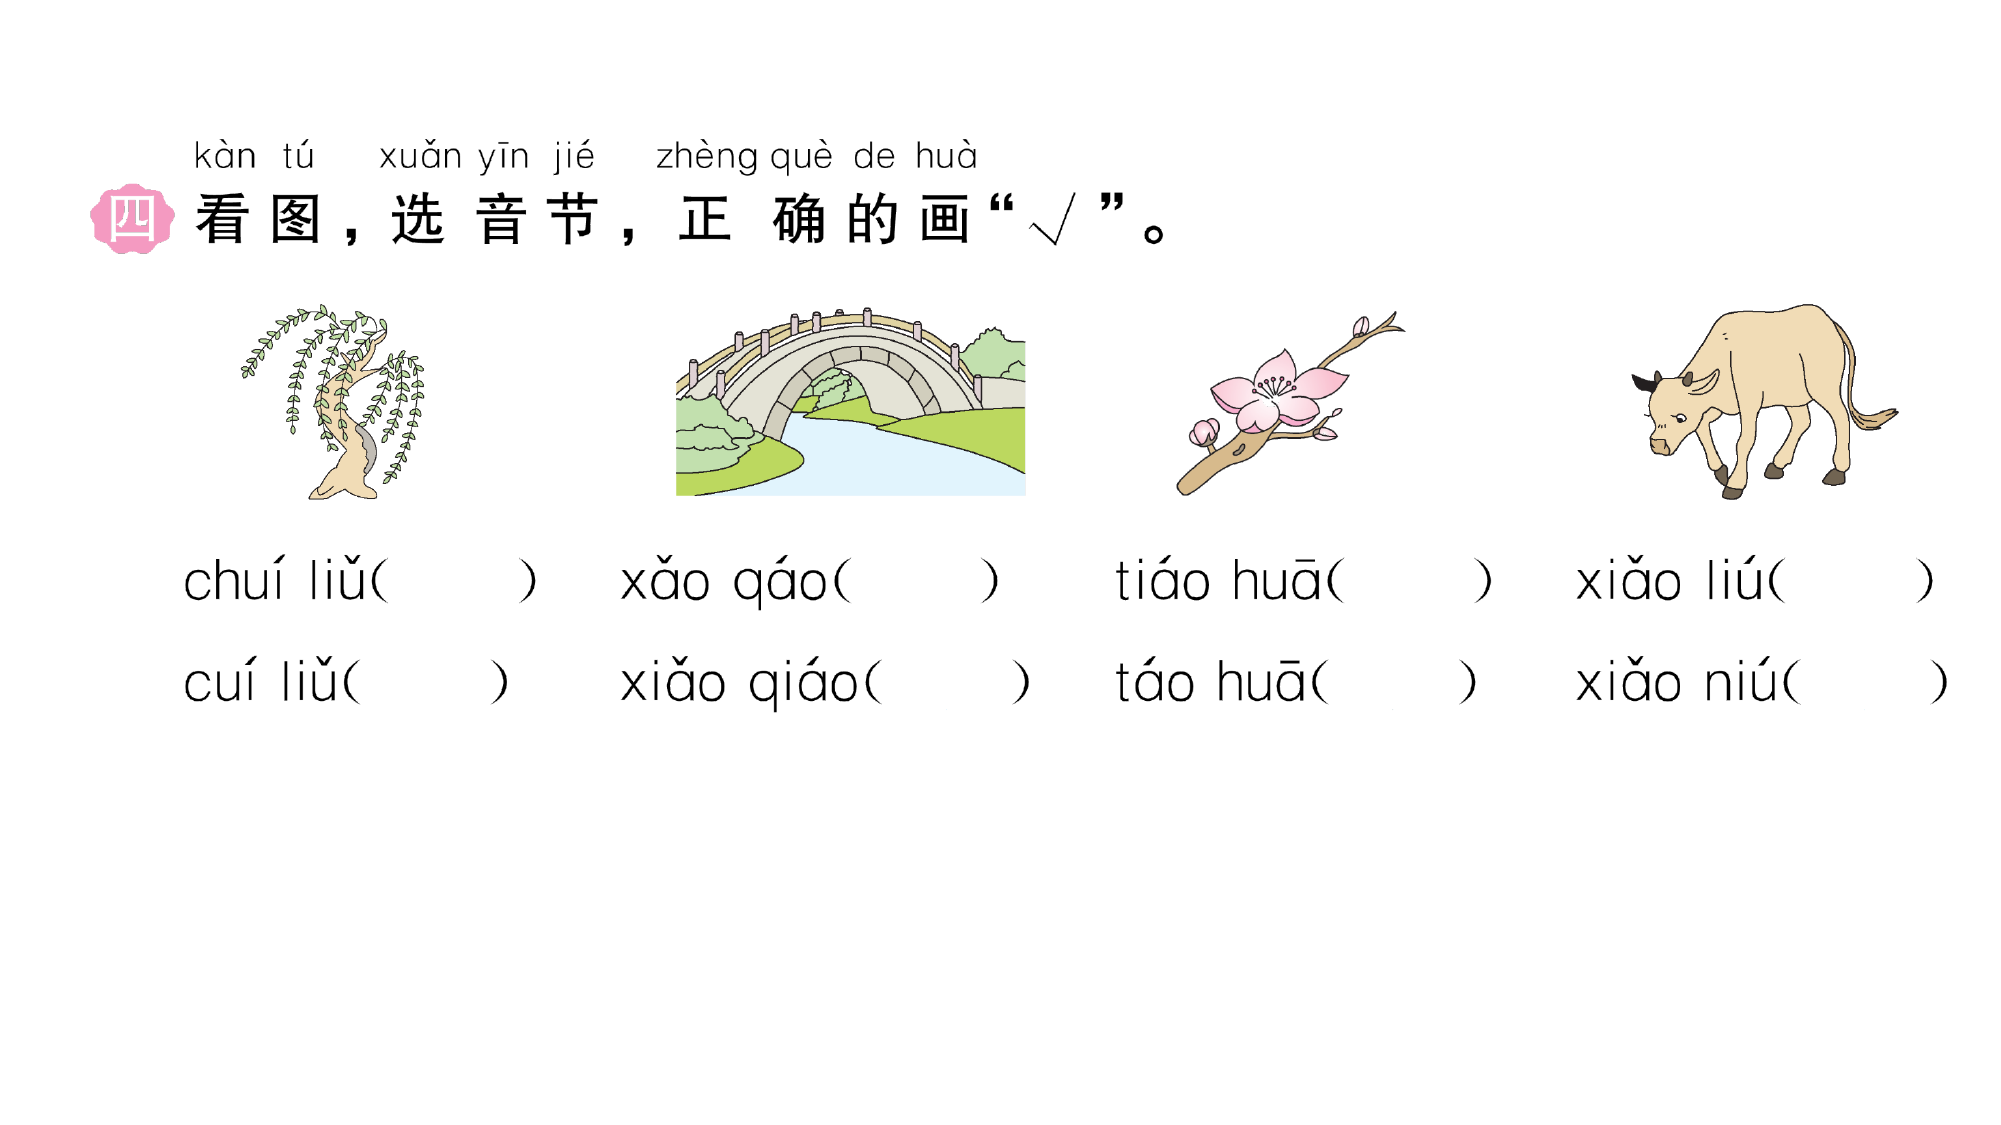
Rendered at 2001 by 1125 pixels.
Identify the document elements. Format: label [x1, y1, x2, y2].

picture [87, 117, 1979, 732]
